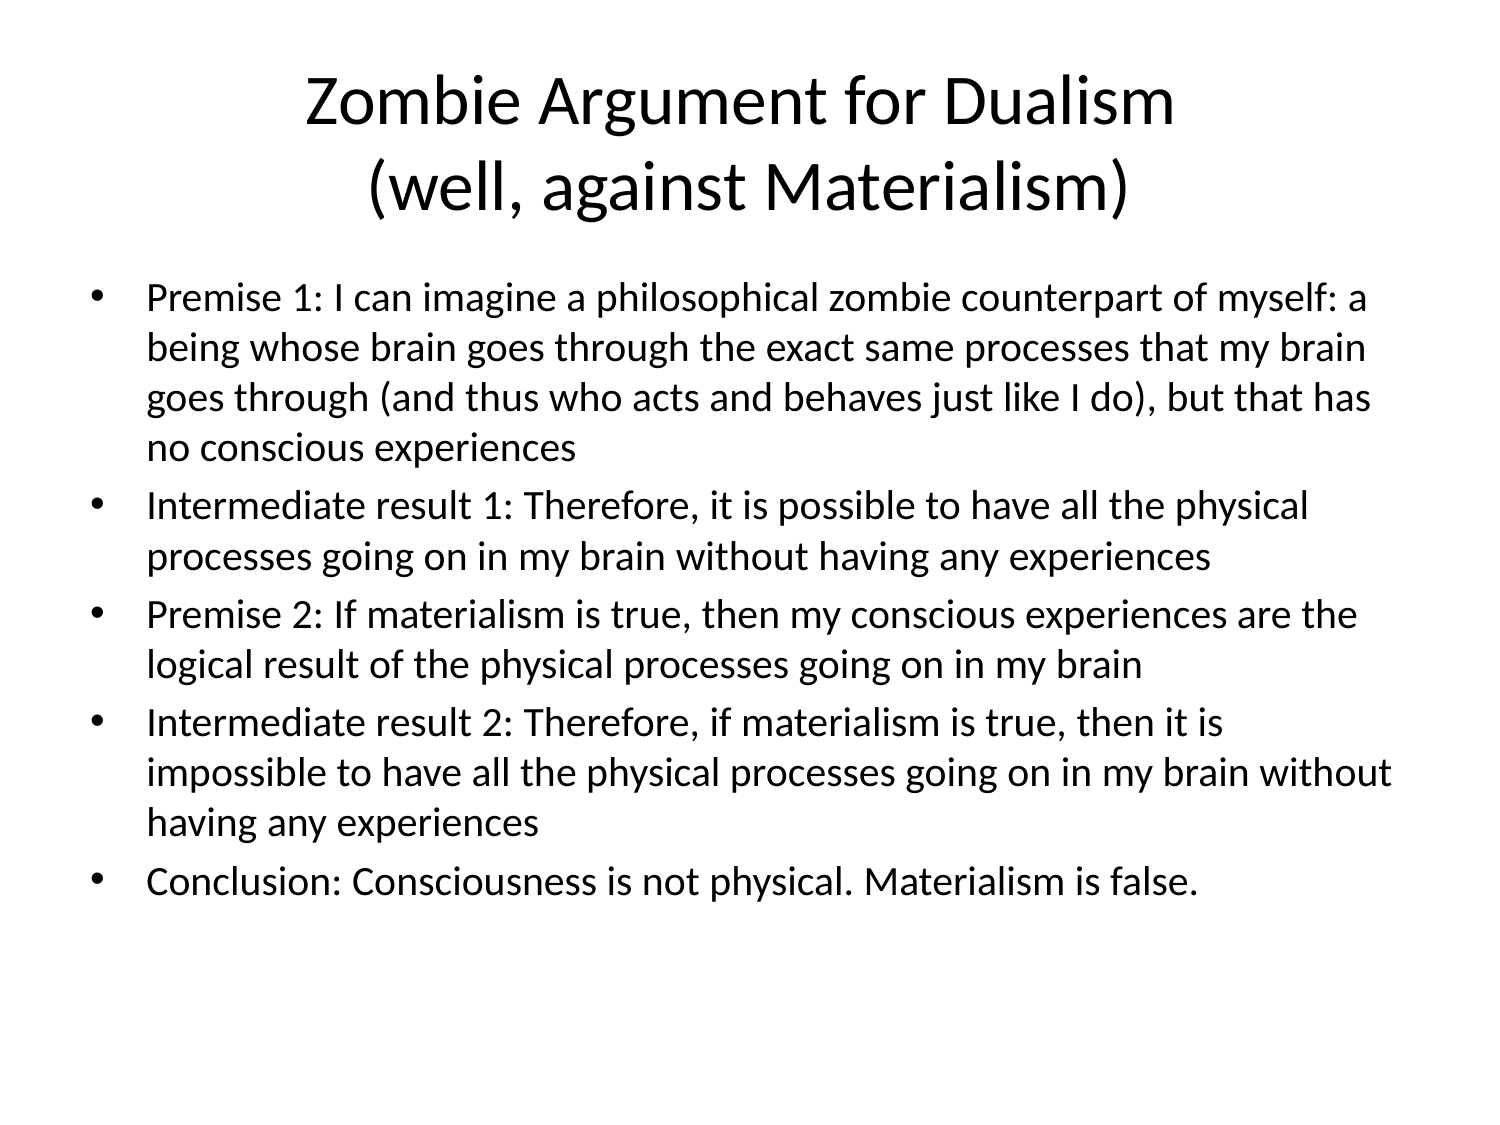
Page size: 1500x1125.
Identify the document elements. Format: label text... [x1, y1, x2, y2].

list Premise 1: I can imagine a philosophical zombie counterpart of myself: a being whose brain goes through the exact same processes that my brain goes through (and thus who acts and behaves just like I do), but that has no conscious experiences Intermediate result 1: Therefore, it is possible to have all the physical processes going on in my brain without having any experiences Premise 2: If materialism is true, then my conscious experiences are the logical result of the physical processes going on in my brain Intermediate result 2: Therefore, if materialism is true, then it is impossible to have all the physical processes going on in my brain without having any experiences Conclusion: Consciousness is not physical. Materialism is false. [75, 262, 1425, 1005]
title Zombie Argument for Dualism (well, against Materialism) [75, 45, 1425, 233]
